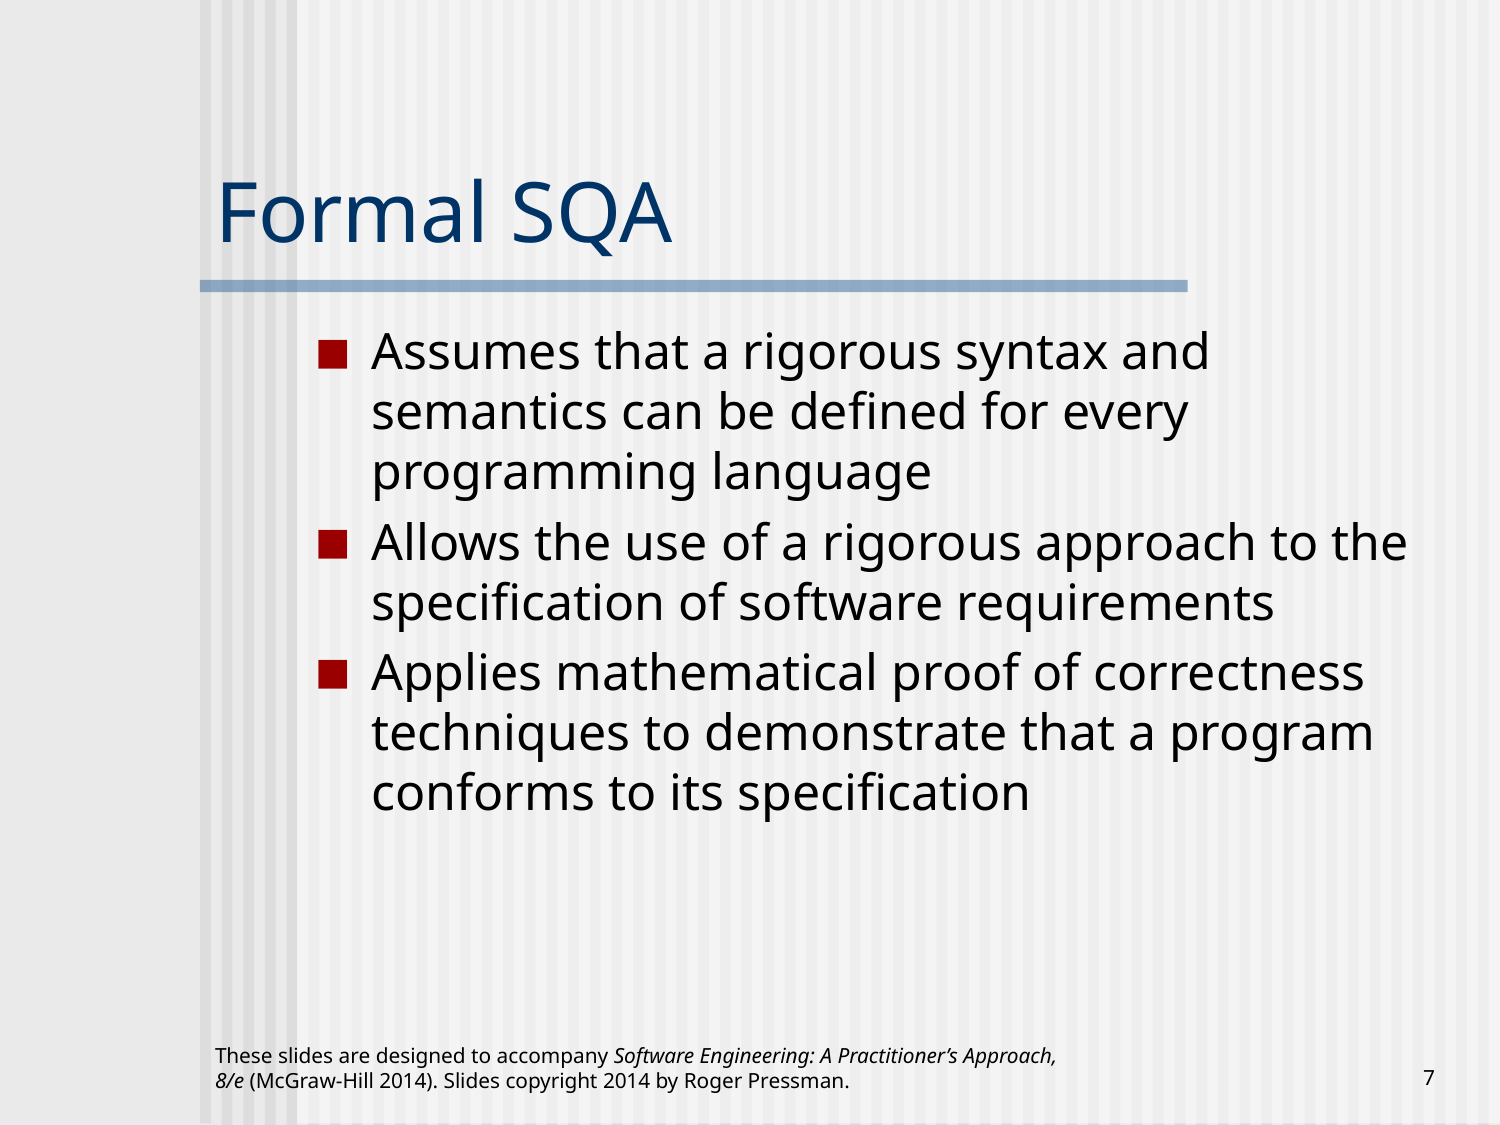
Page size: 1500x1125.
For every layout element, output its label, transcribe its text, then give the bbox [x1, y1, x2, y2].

title Formal SQA [200, 162, 1300, 267]
text_box ‹#› [1237, 1024, 1450, 1100]
text_box These slides are designed to accompany Software Engineering: A Practitioner’s Approach, 8/e (McGraw-Hill 2014). Slides copyright 2014 by Roger Pressman. [199, 1024, 1100, 1100]
list Assumes that a rigorous syntax and semantics can be defined for every programming language Allows the use of a rigorous approach to the specification of software requirements Applies mathematical proof of correctness techniques to demonstrate that a program conforms to its specification [300, 312, 1438, 1000]
